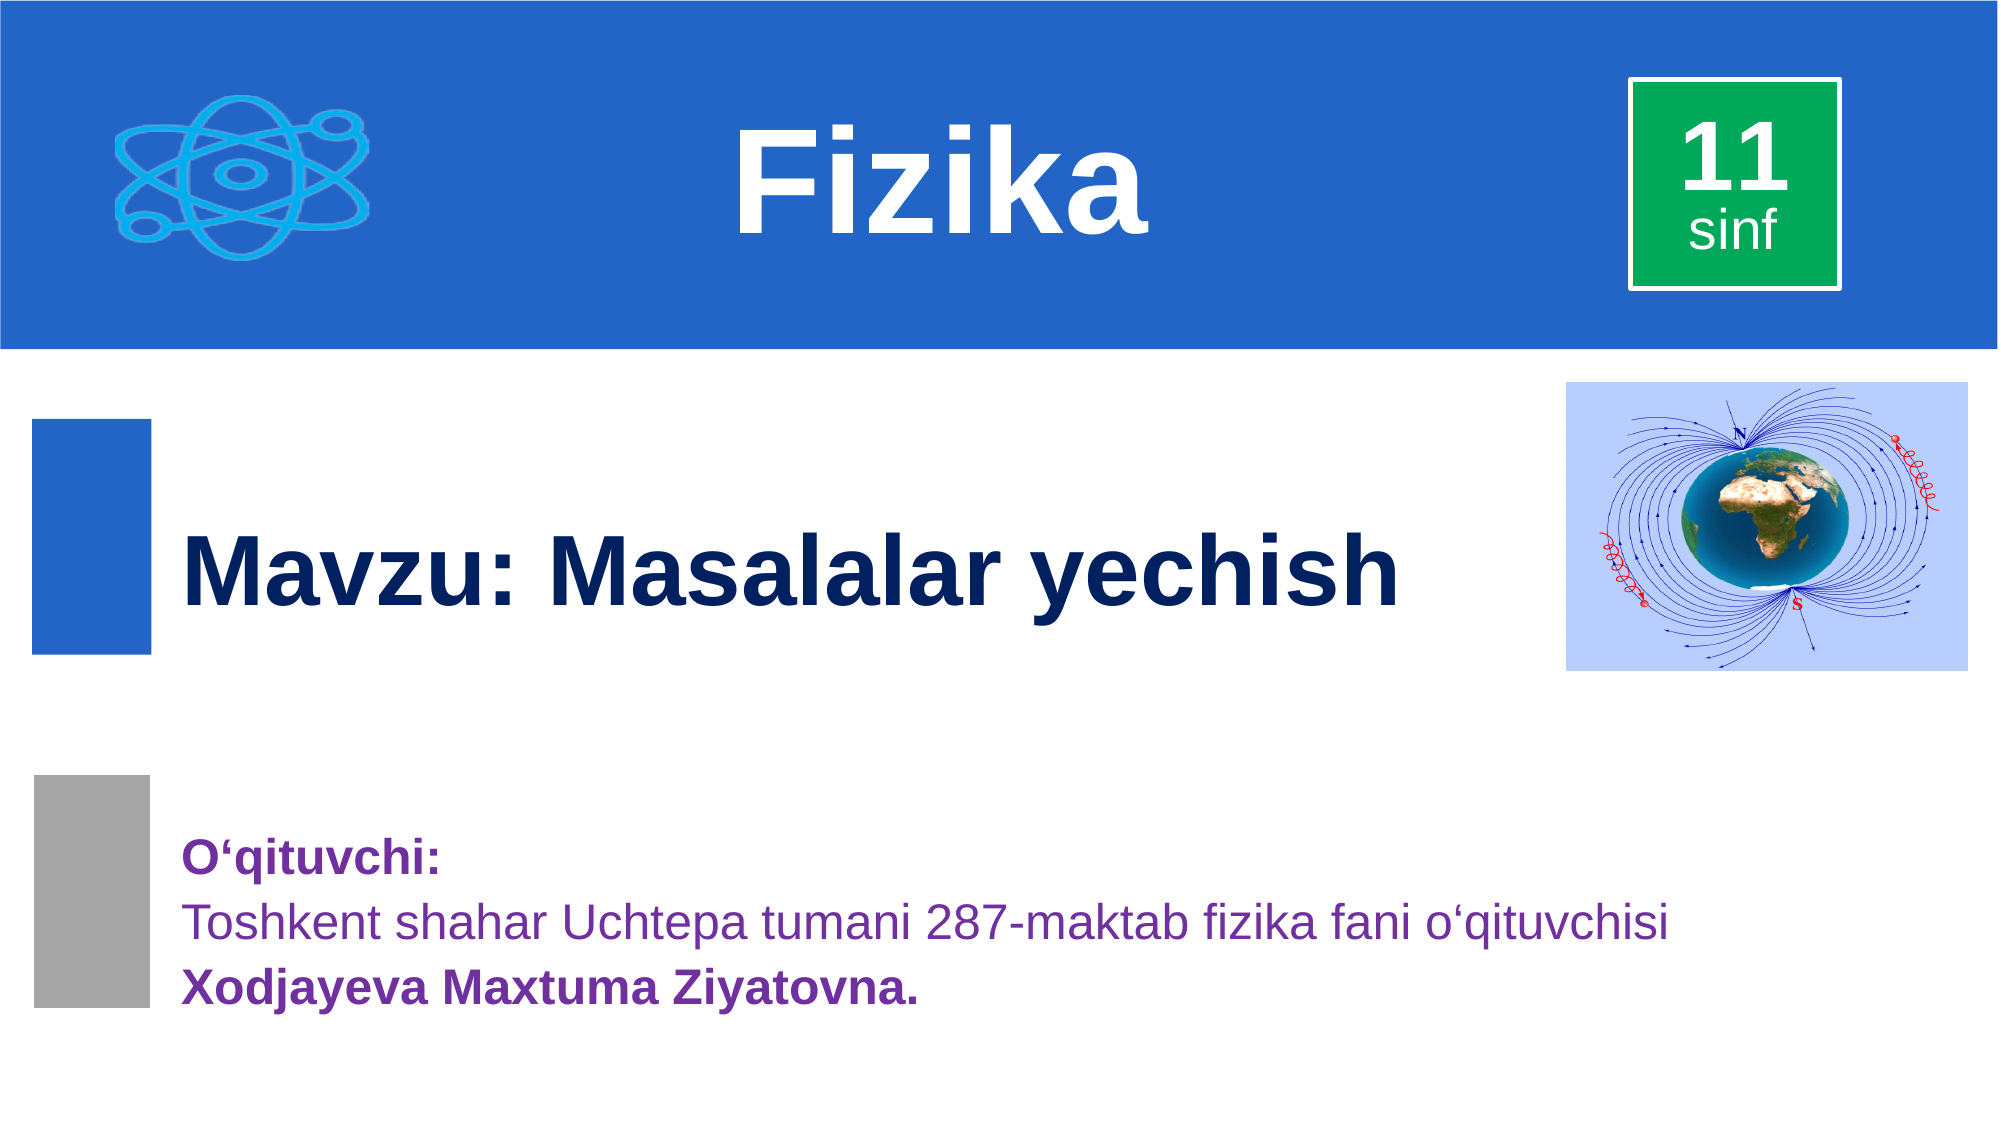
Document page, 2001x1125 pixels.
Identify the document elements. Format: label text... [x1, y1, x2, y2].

text_box [0, 0, 1998, 350]
picture [1566, 382, 1968, 671]
text_box [32, 418, 152, 655]
text_box Mavzu: Masalalar yechish O‘qituvchi: Toshkent shahar Uchtepa tumani 287-maktab fizika fani o‘qituvchisi Xodjayeva Maxtuma Ziyatovna. [174, 443, 1968, 1106]
text_box [1630, 79, 1840, 289]
text_box Fizika [262, 78, 1613, 264]
text_box sinf [1689, 187, 1783, 261]
text_box [114, 95, 370, 261]
text_box [31, 772, 153, 1011]
text_box 11 [1650, 86, 1821, 211]
